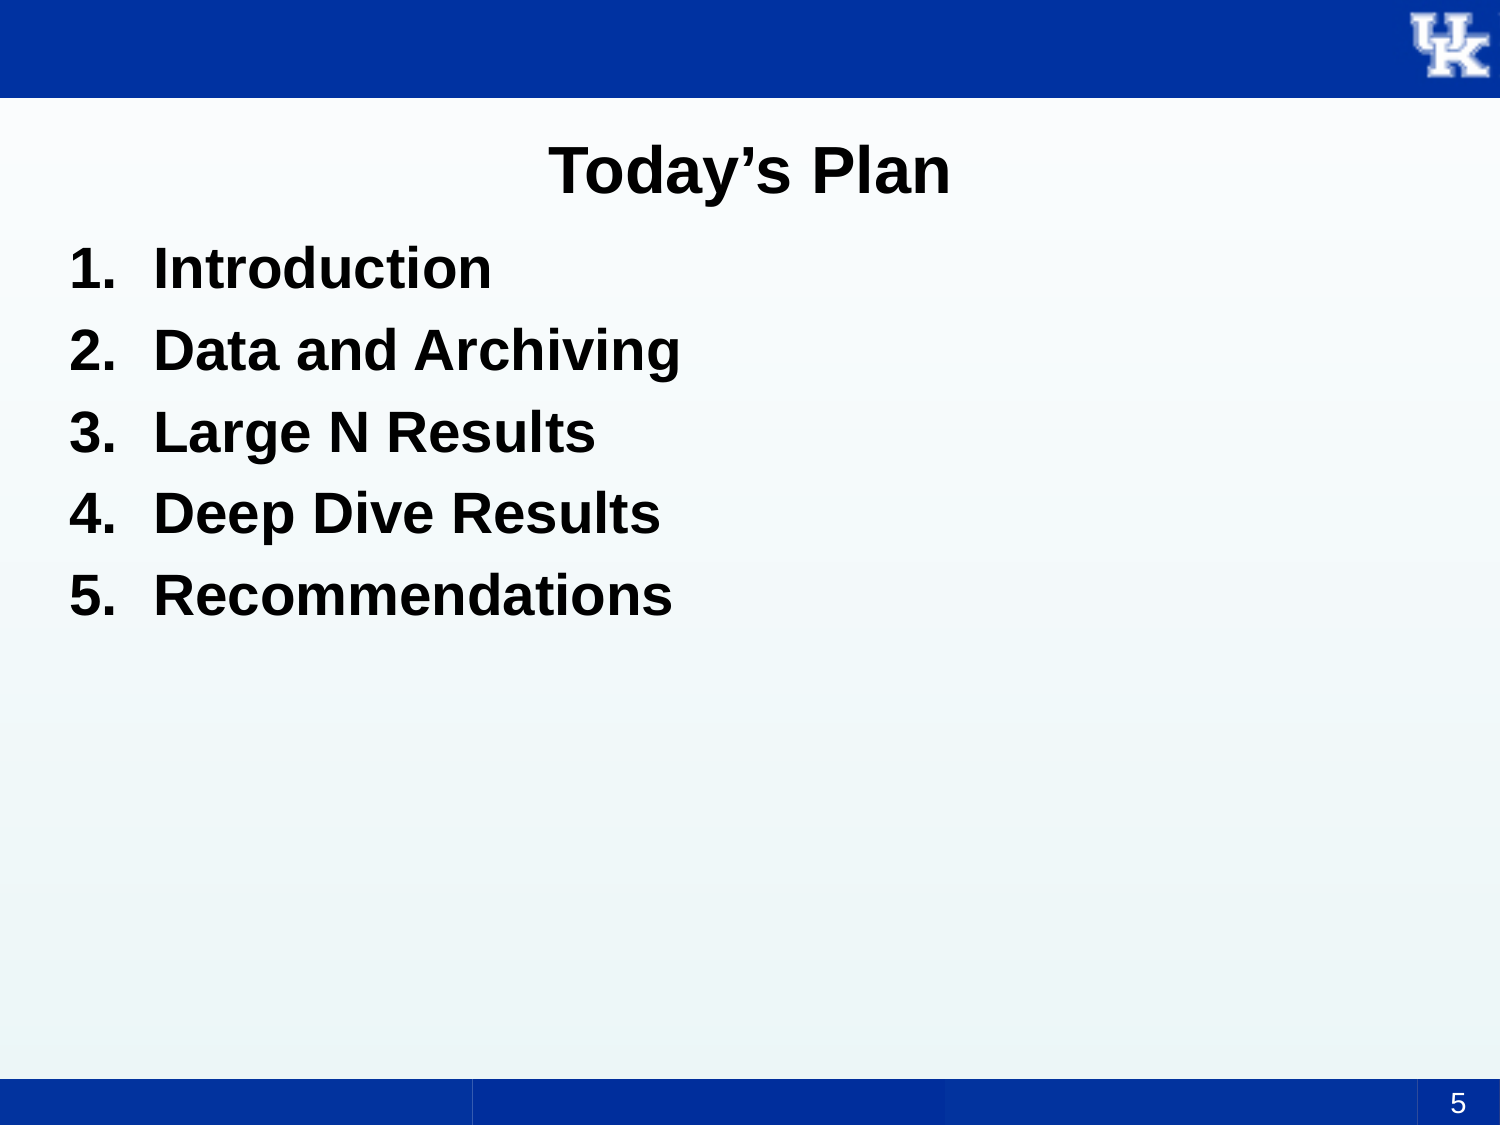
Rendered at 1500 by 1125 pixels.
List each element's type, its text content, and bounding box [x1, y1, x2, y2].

slide_number 5 [1417, 1079, 1500, 1125]
picture [0, 0, 1500, 98]
list Introduction Data and Archiving Large N Results Deep Dive Results Recommendations [53, 222, 1448, 1080]
title Today’s Plan [53, 119, 1448, 209]
